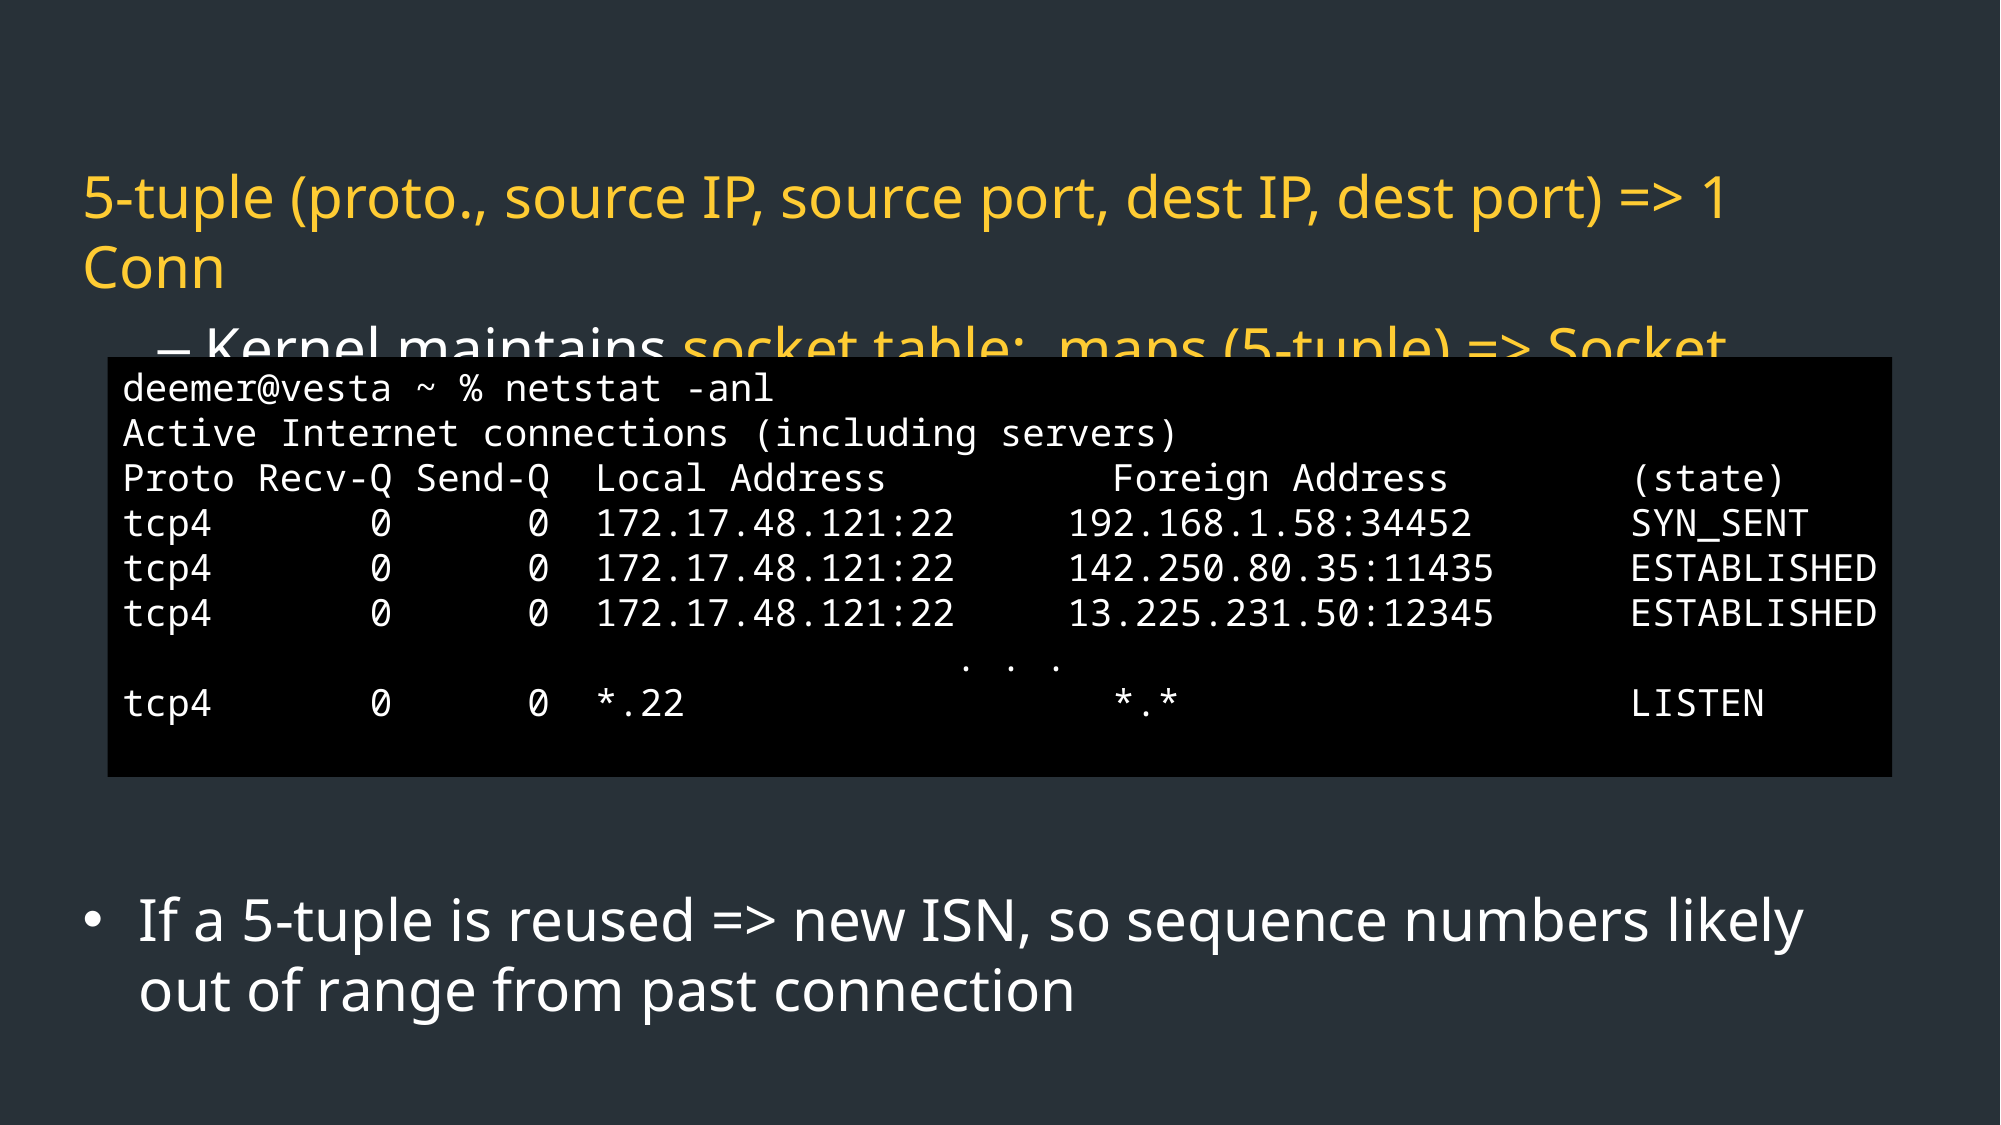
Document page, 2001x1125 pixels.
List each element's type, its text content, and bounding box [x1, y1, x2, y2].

text_box deemer@vesta ~ % netstat -anl Active Internet connections (including servers) Proto Recv-Q Send-Q Local Address Foreign Address (state) tcp4 0 0 172.17.48.121:22 192.168.1.58:34452 SYN_SENT tcp4 0 0 172.17.48.121:22 142.250.80.35:11435 ESTABLISHED tcp4 0 0 172.17.48.121:22 13.225.231.50:12345 ESTABLISHED . . . tcp4 0 0 *.22 *.* LISTEN [107, 357, 1893, 777]
list 5-tuple (proto., source IP, source port, dest IP, dest port) => 1 Conn Kernel maintains socket table: maps (5-tuple) => Socket If a 5-tuple is reused => new ISN, so sequence numbers likely out of range from past connection [67, 83, 1868, 1055]
